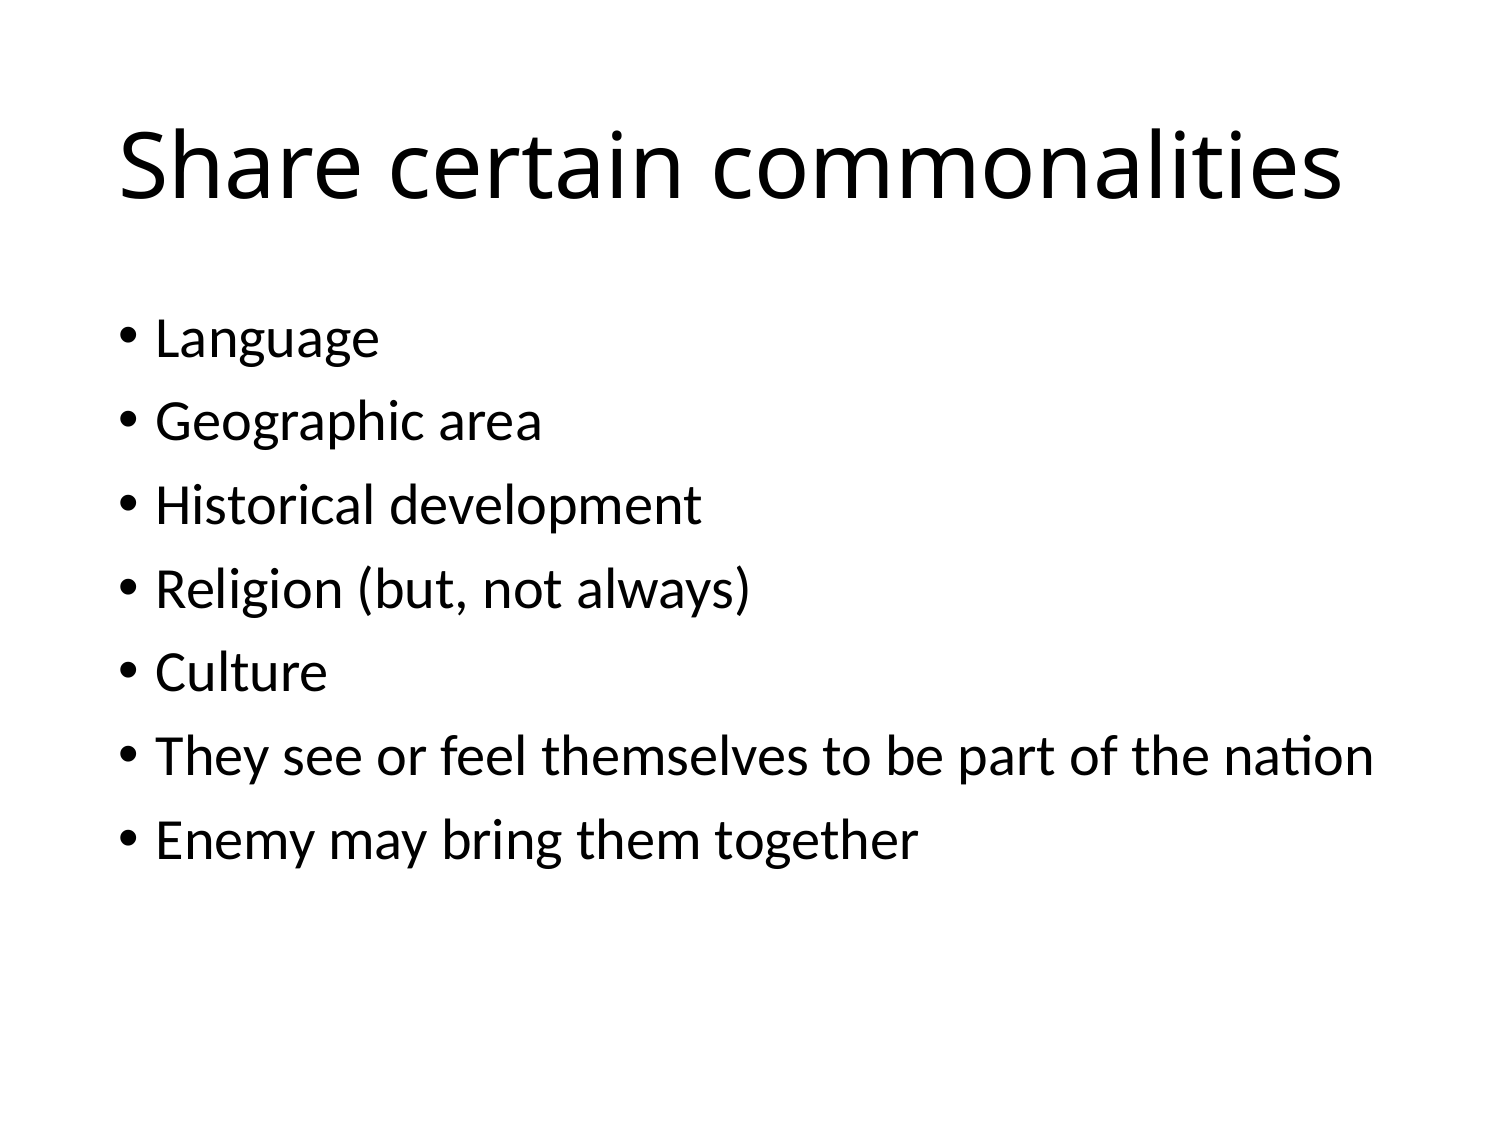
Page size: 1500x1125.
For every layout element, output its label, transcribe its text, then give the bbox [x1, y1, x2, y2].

title Share certain commonalities [103, 59, 1397, 278]
list Language Geographic area Historical development Religion (but, not always) Culture They see or feel themselves to be part of the nation Enemy may bring them together [103, 299, 1397, 1014]
